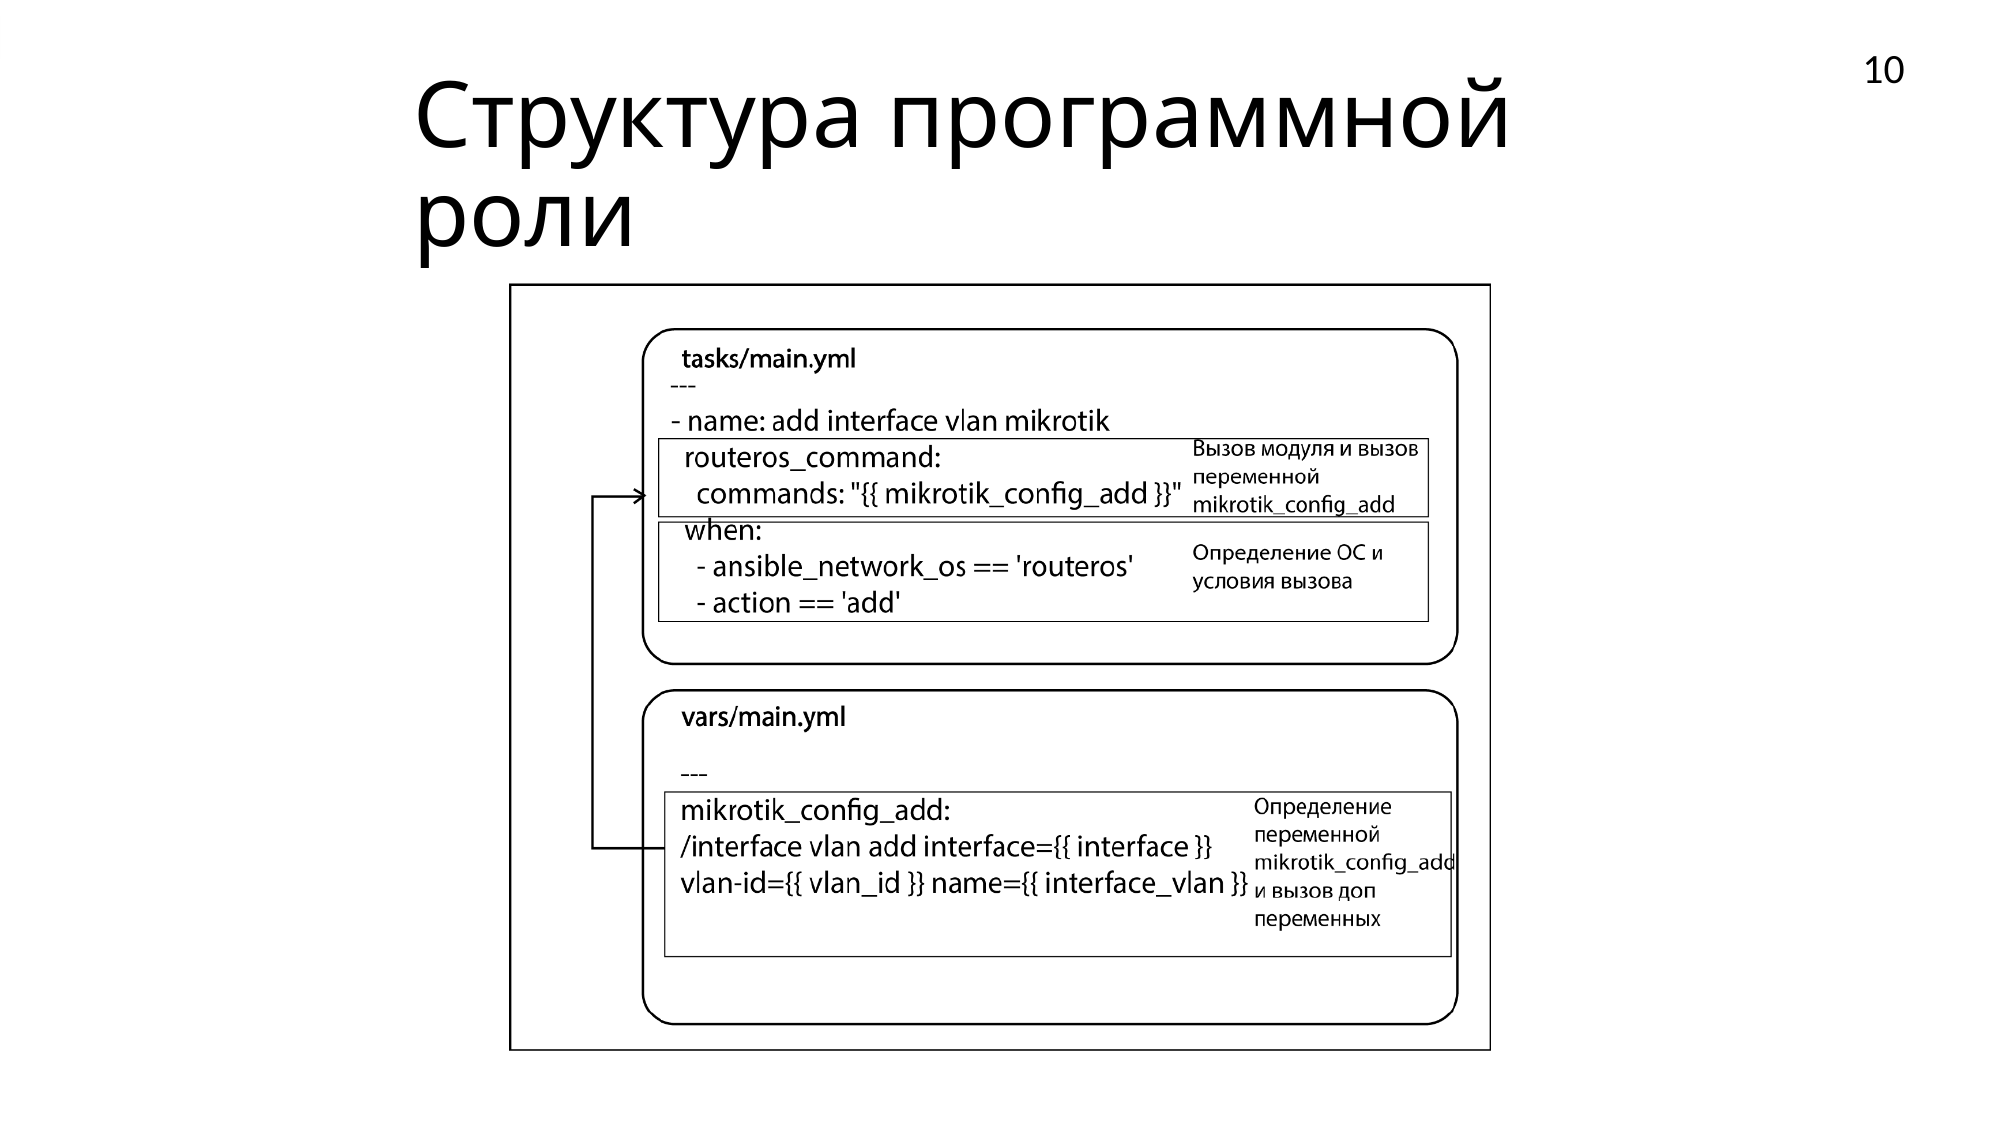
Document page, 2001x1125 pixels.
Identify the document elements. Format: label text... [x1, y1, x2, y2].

picture [509, 283, 1491, 1051]
text_box 10 [1804, 37, 1920, 97]
title Структура программной роли [398, 58, 1602, 277]
